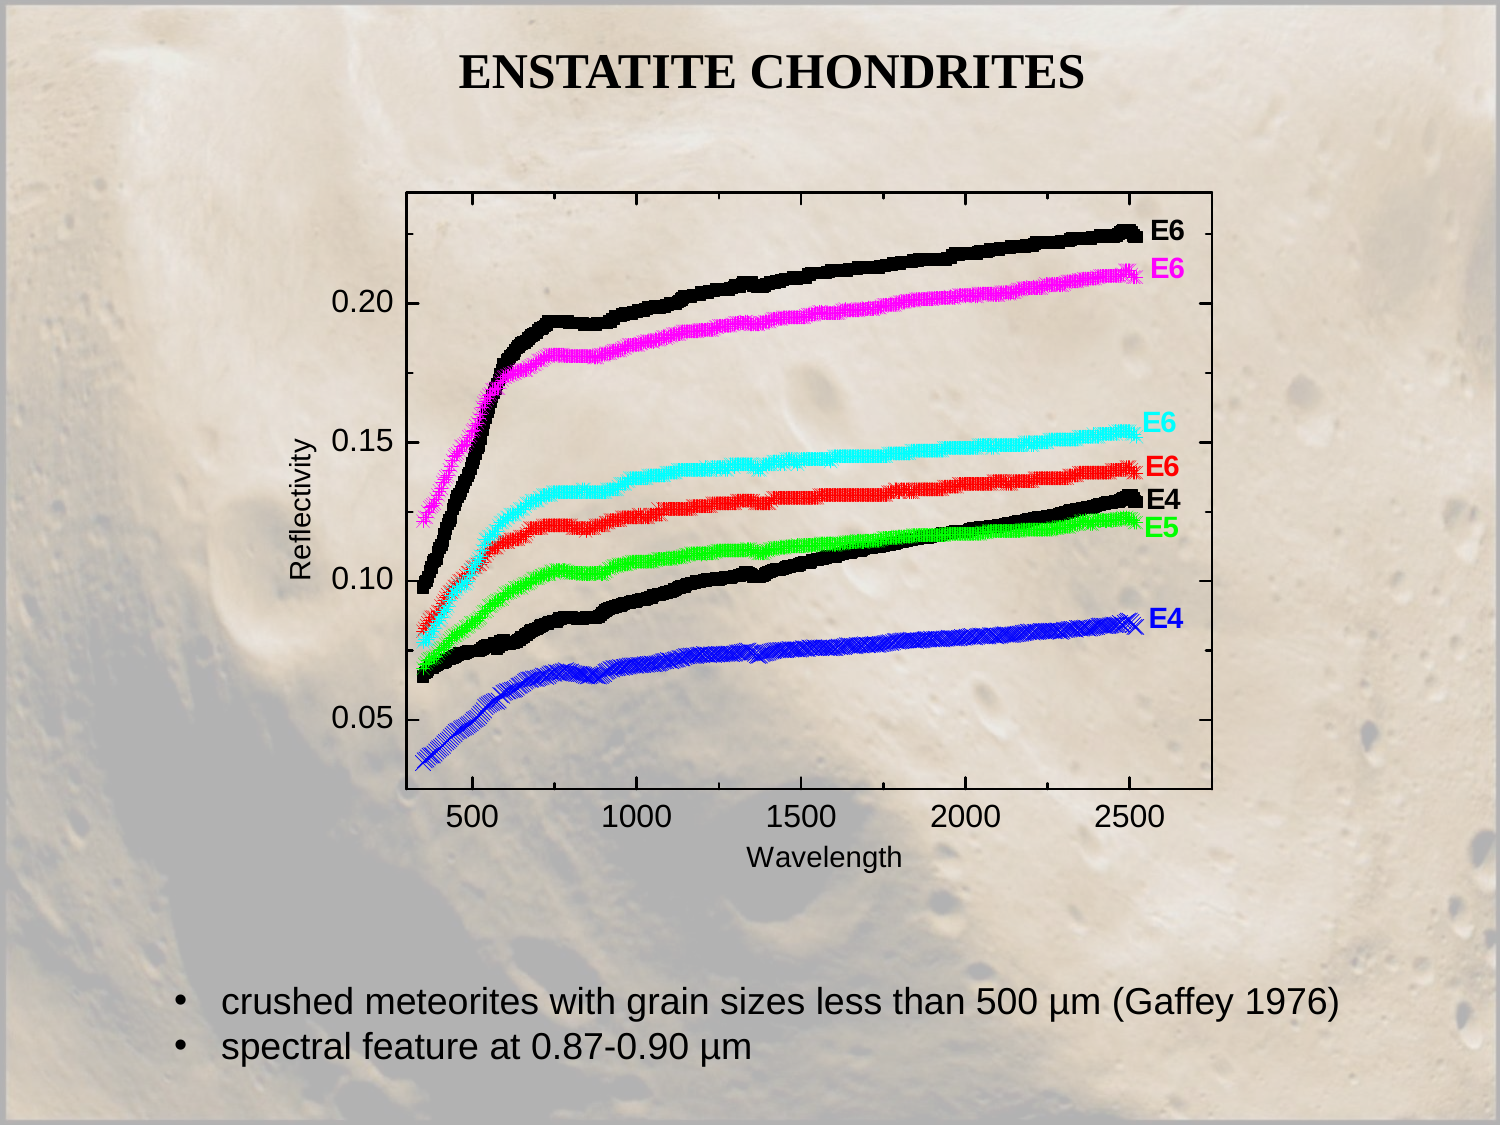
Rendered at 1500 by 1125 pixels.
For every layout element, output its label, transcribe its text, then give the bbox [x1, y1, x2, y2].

text_box crushed meteorites with grain sizes less than 500 µm (Gaffey 1976) spectral feature at 0.87-0.90 µm [159, 969, 1459, 1075]
picture [194, 95, 1377, 928]
text_box ENSTATITE CHONDRITES [134, 30, 1410, 106]
